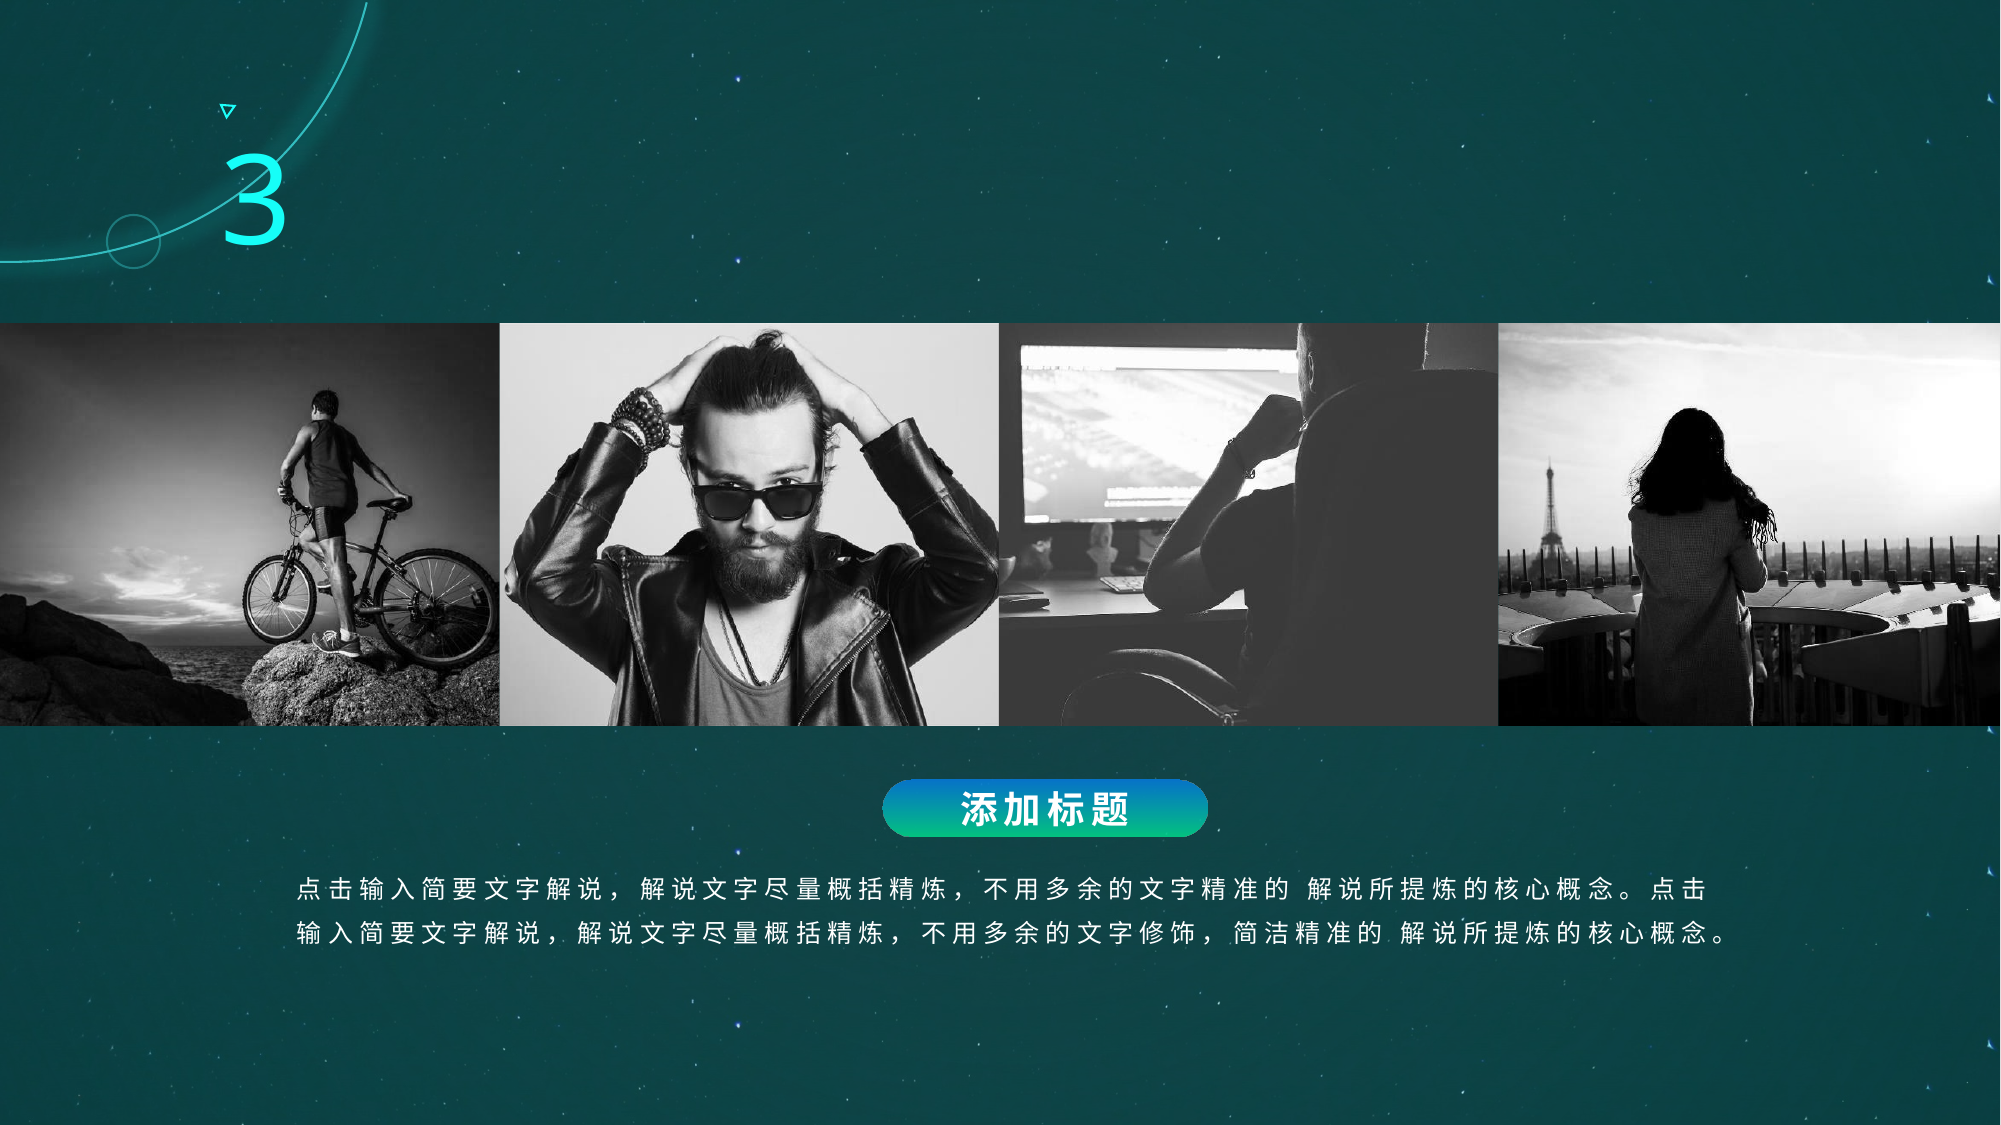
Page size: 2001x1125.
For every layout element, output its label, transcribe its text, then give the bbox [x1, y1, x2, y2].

picture [0, 0, 2001, 1125]
text_box 点击输入简要文字解说，解说文字尽量概括精炼，不用多余的文字精准的 解说所提炼的核心概念。点击输入简要文字解说，解说文字尽量概括精炼，不用多余的文字修饰，简洁精准的 解说所提炼的核心概念。 [291, 858, 1721, 1038]
text_box [0, 726, 2000, 1125]
text_box [0, 0, 2000, 322]
text_box 添加标题 [881, 778, 1209, 838]
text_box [0, 2, 367, 279]
